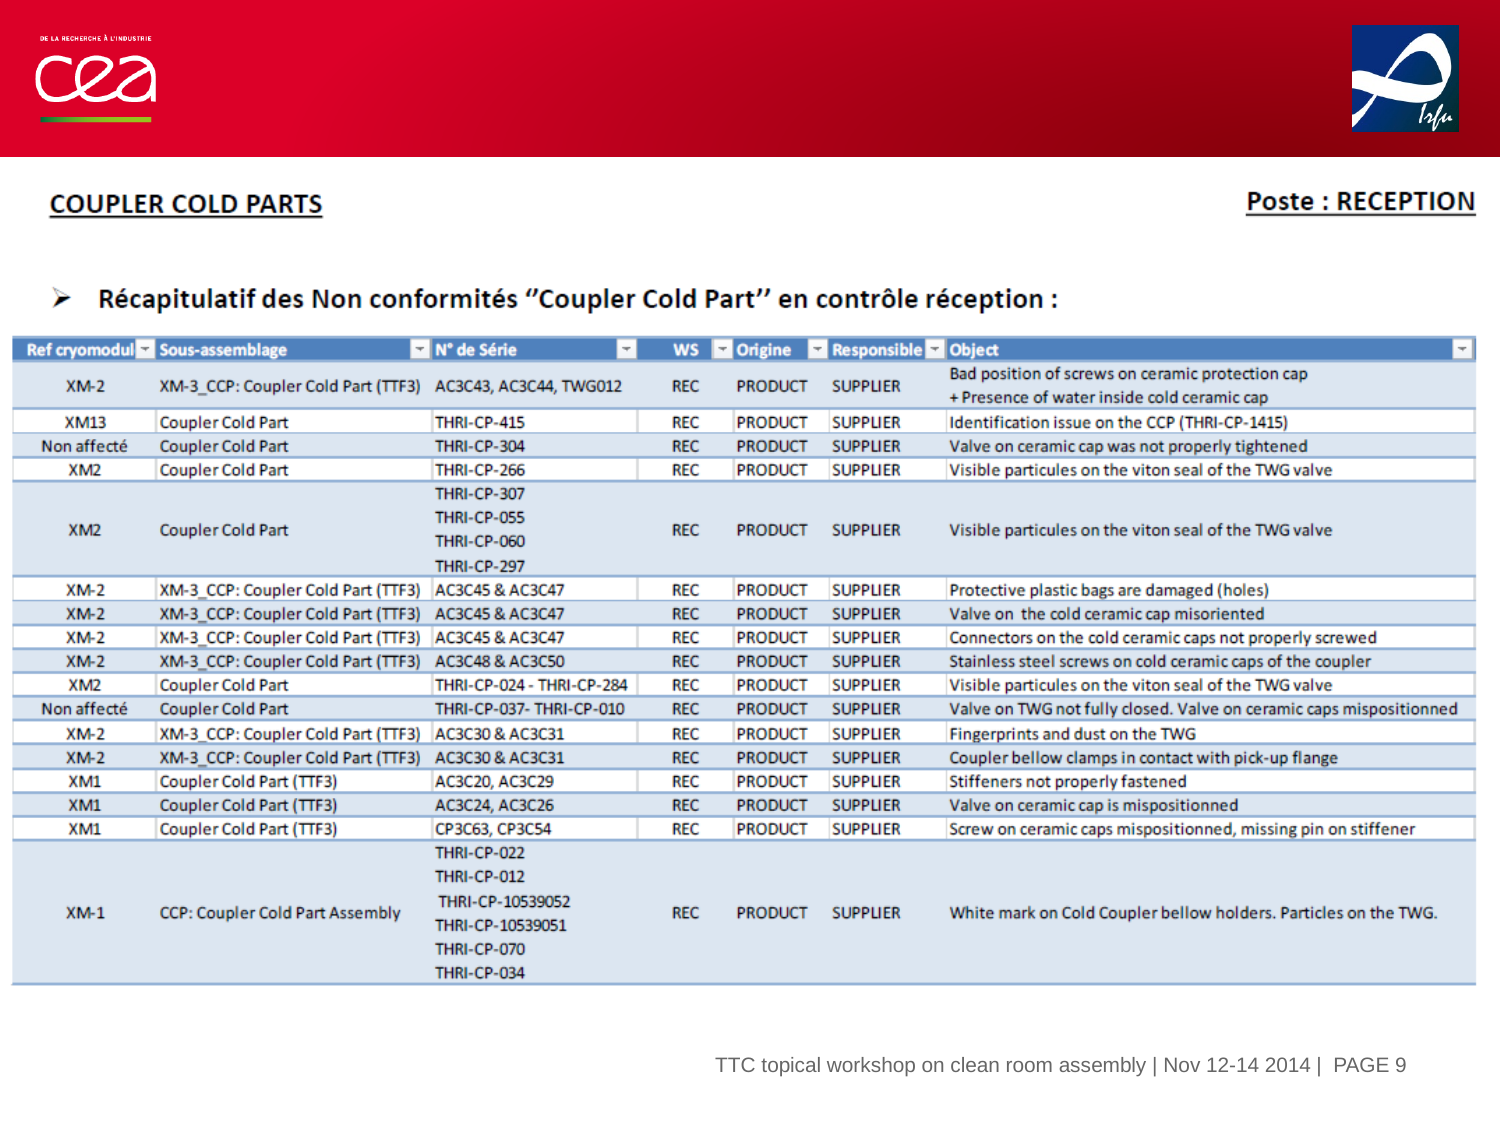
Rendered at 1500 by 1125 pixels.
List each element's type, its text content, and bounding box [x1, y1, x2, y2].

slide_number | PAGE 9 [1316, 1034, 1500, 1094]
picture [0, 160, 1493, 994]
picture [0, 0, 1500, 157]
footer TTC topical workshop on clean room assembly | Nov 12-14 2014 [336, 1034, 1311, 1095]
